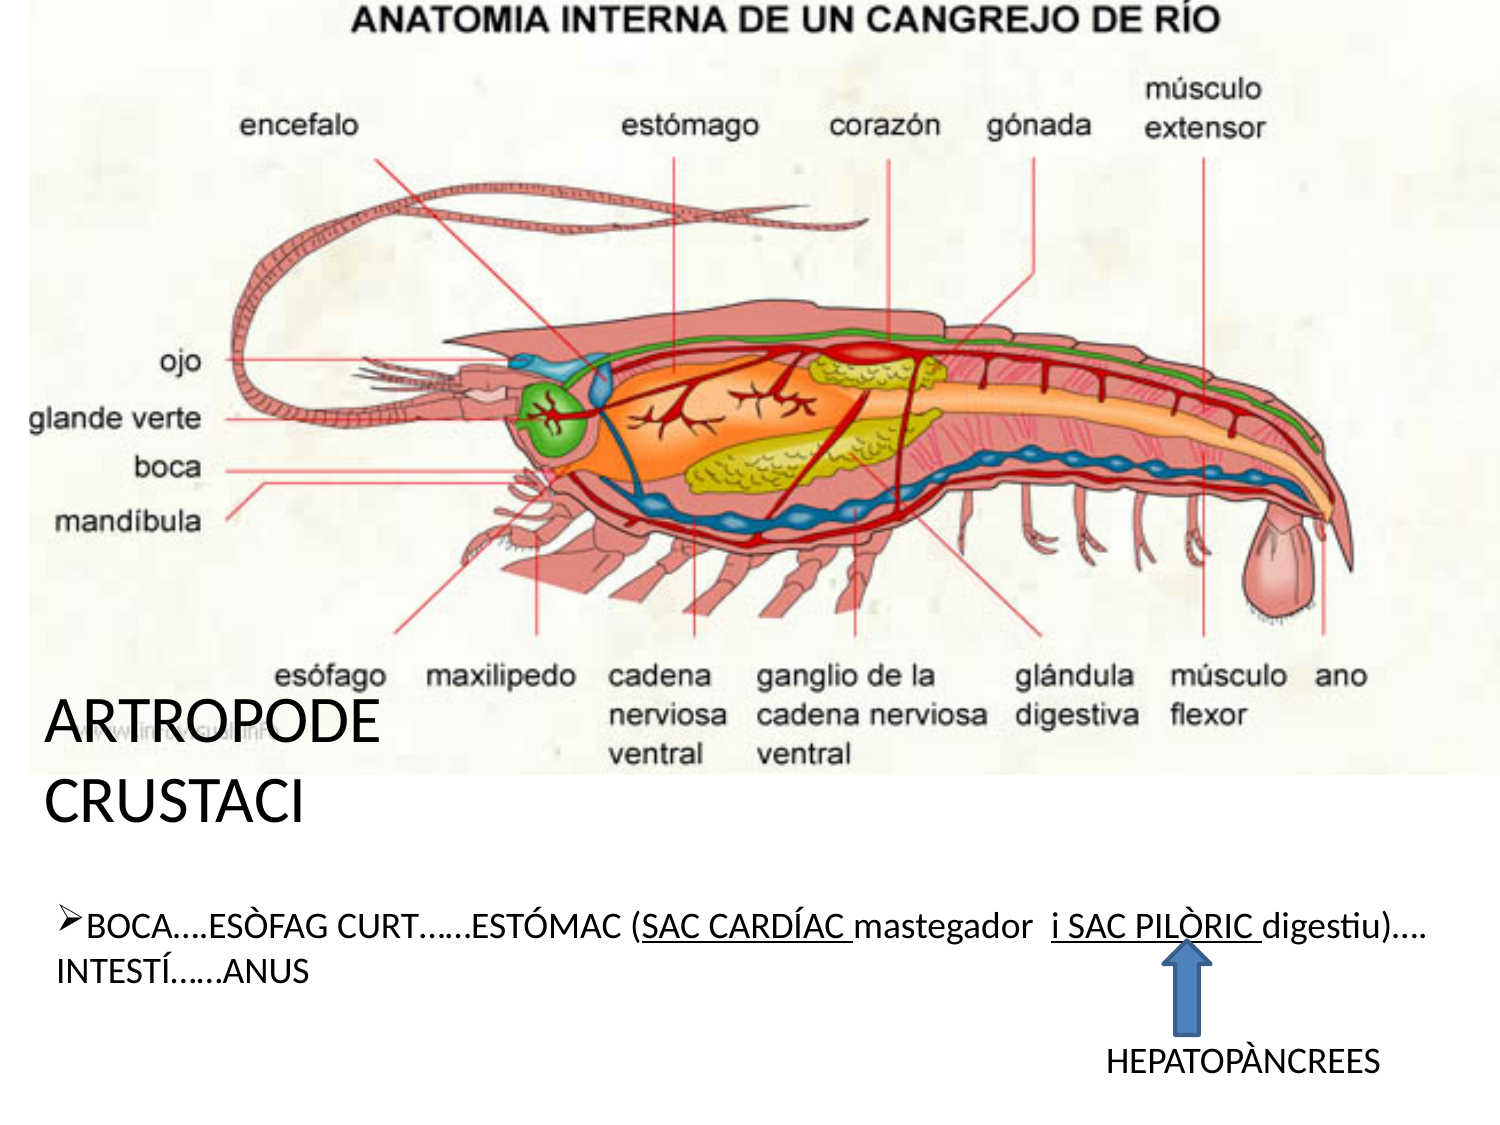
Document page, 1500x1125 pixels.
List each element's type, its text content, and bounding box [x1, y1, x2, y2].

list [29, 0, 1500, 776]
text_box BOCA….ESÒFAG CURT……ESTÓMAC (SAC CARDÍAC mastegador i SAC PILÒRIC digestiu)…. INTESTÍ……ANUS HEPATOPÀNCREES [41, 893, 1500, 1125]
text_box [1161, 938, 1213, 1038]
text_box ARTROPODE CRUSTACI [29, 784, 561, 844]
